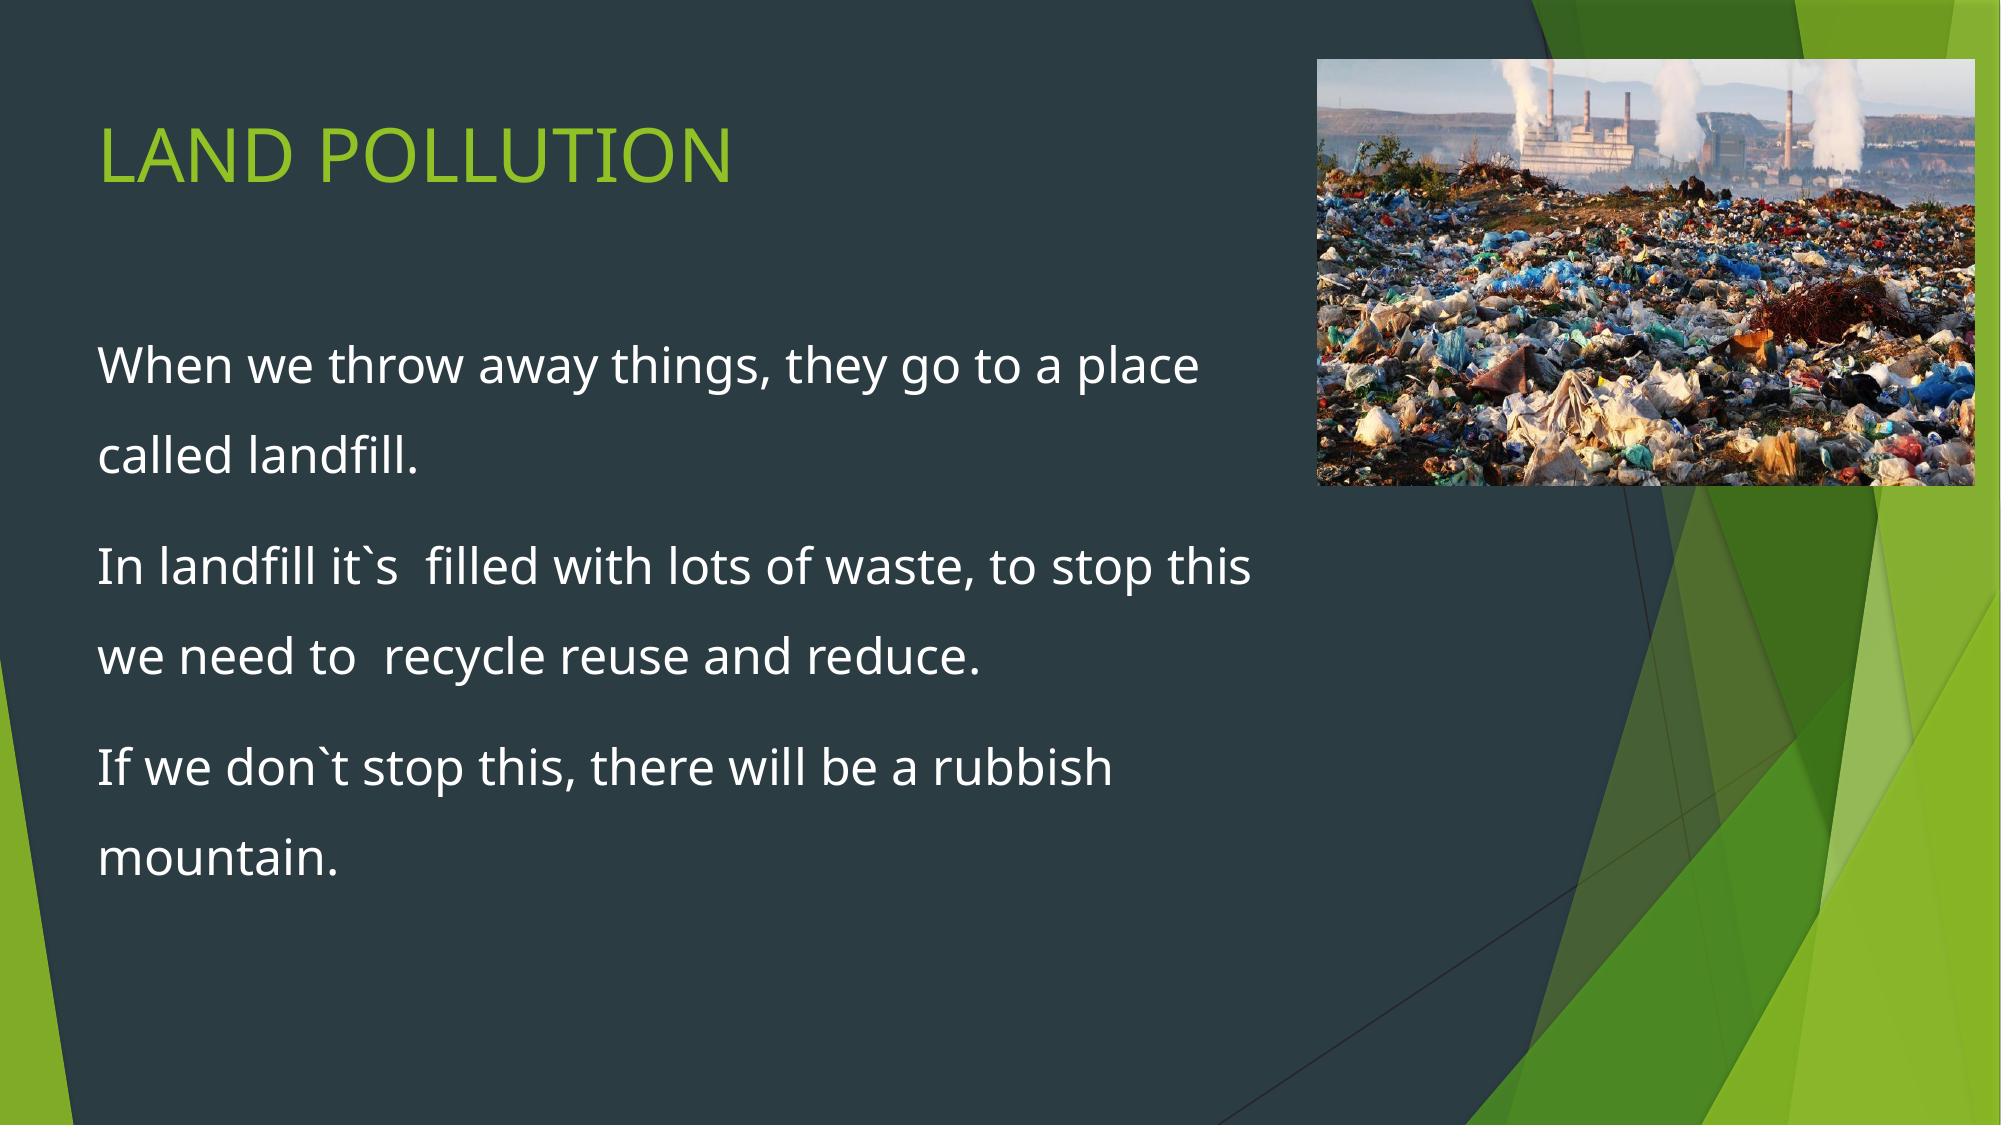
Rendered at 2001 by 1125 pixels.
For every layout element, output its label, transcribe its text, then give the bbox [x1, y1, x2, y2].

picture [1317, 58, 1976, 486]
list When we throw away things, they go to a place called landfill. In landfill it`s filled with lots of waste, to stop this we need to recycle reuse and reduce. If we don`t stop this, there will be a rubbish mountain. [82, 296, 1305, 1011]
title LAND POLLUTION [82, 99, 1312, 317]
